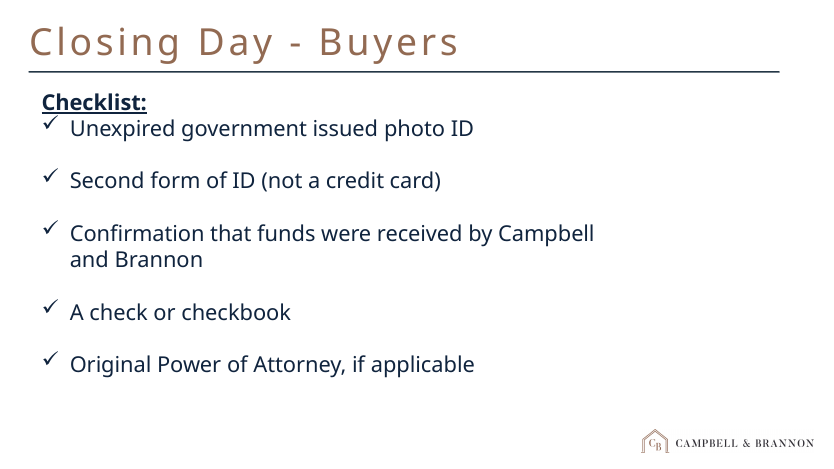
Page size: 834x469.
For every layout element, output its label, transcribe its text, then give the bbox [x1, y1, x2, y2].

text_box Checklist: Unexpired government issued photo ID Second form of ID (not a credit card) Confirmation that funds were received by Campbell and Brannon A check or checkbook Original Power of Attorney, if applicable [41, 88, 605, 378]
picture [641, 429, 815, 453]
text_box Closing Day - Buyers [29, 21, 587, 63]
